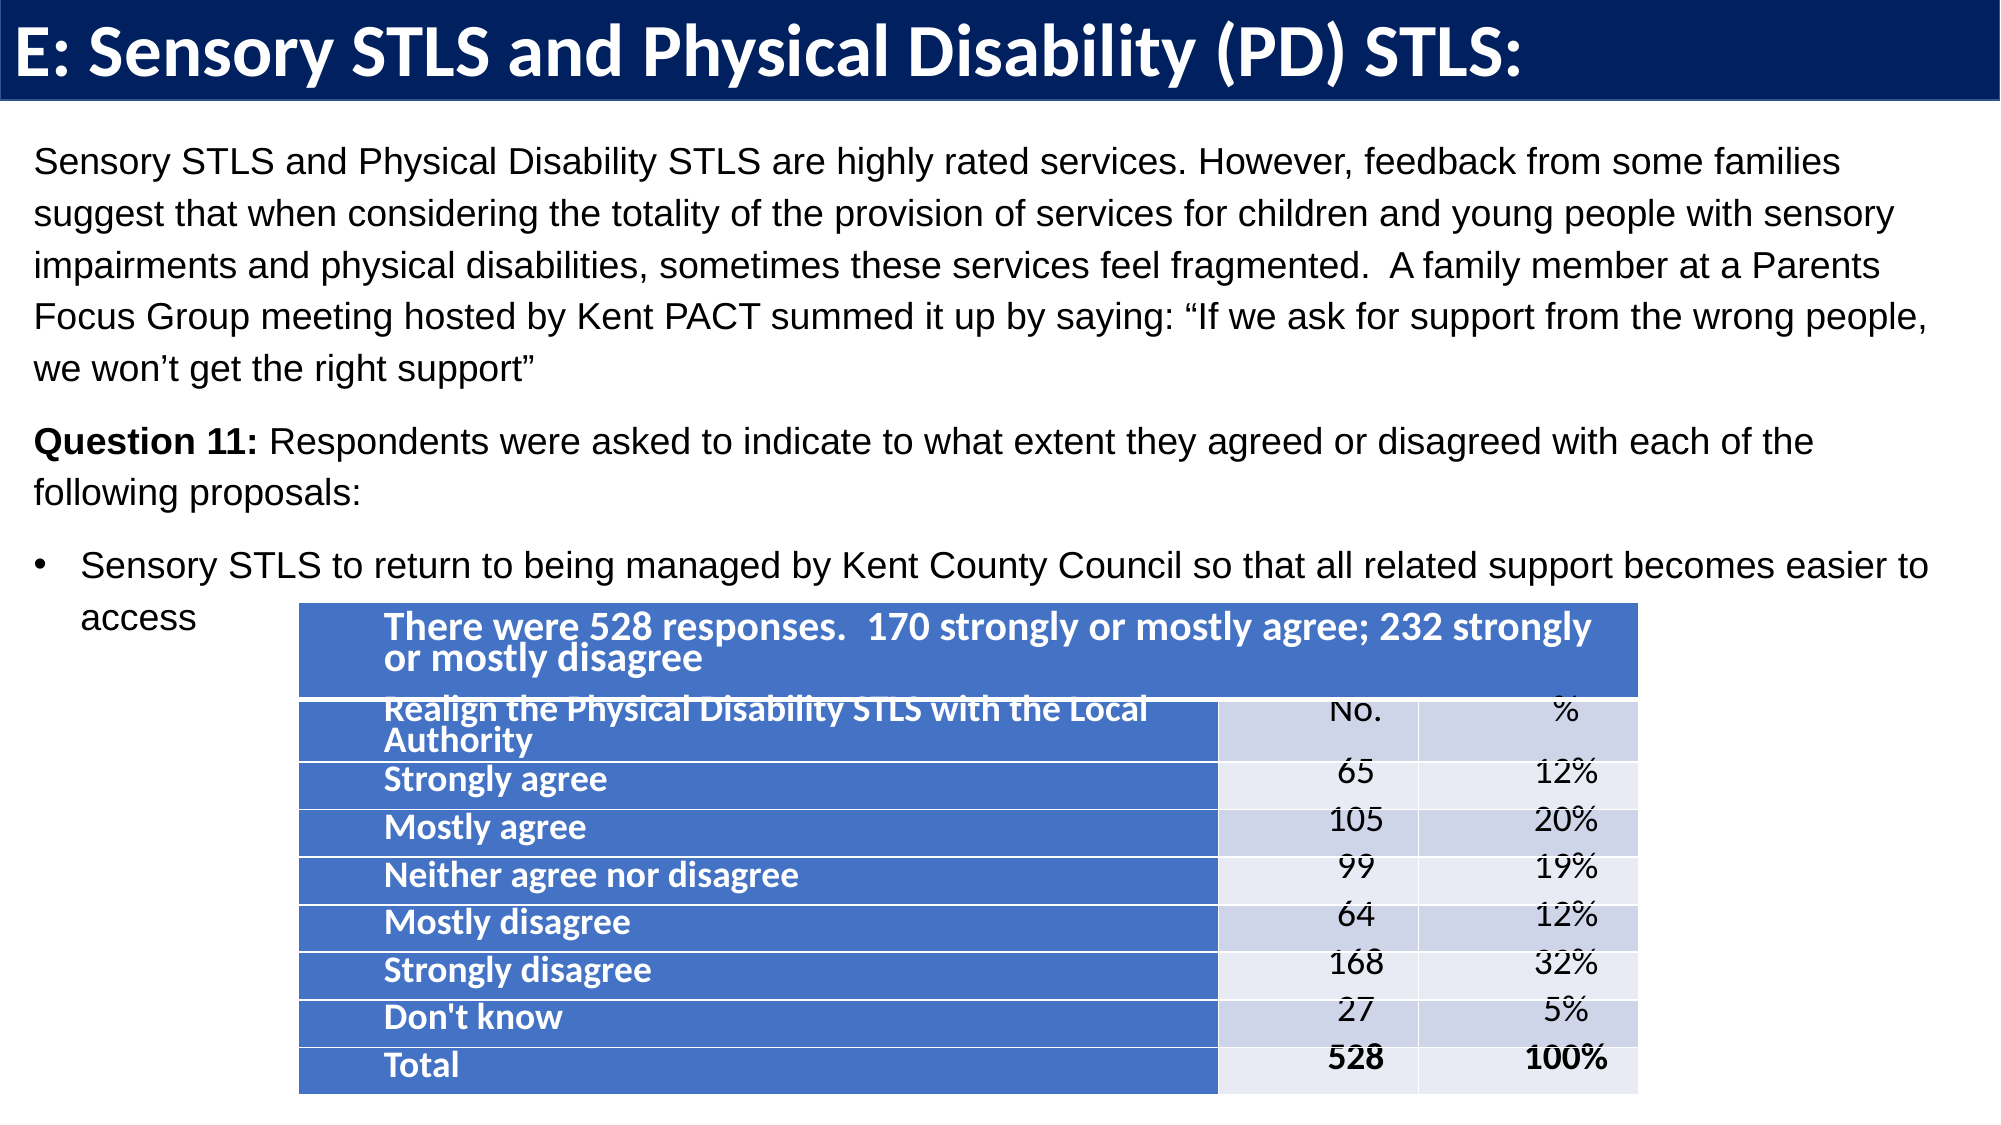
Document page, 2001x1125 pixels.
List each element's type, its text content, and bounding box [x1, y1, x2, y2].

table_cell Mostly agree [299, 810, 1218, 856]
table_cell % [1419, 702, 1638, 761]
table_cell No. [1219, 702, 1418, 761]
table_cell Strongly agree [299, 763, 1218, 809]
table_cell Don't know [299, 1001, 1218, 1047]
table_cell 5% [1419, 1001, 1638, 1047]
table_cell 20% [1419, 810, 1638, 856]
table_cell Mostly disagree [299, 906, 1218, 951]
table_cell Strongly disagree [299, 953, 1218, 999]
table_cell Realign the Physical Disability STLS with the Local Authority [299, 702, 1218, 761]
table_header There were 528 responses. 170 strongly or mostly agree; 232 strongly or mostly disagree [299, 603, 1638, 697]
table_cell 12% [1419, 906, 1638, 951]
table_cell Total [299, 1048, 1218, 1094]
table_cell Neither agree nor disagree [299, 858, 1218, 904]
table_cell 19% [1419, 858, 1638, 904]
table_cell 64 [1219, 906, 1418, 951]
table_cell 99 [1219, 858, 1418, 904]
table_cell 65 [1219, 763, 1418, 809]
table_cell 27 [1219, 1001, 1418, 1047]
table_cell 168 [1219, 953, 1418, 999]
table_cell 32% [1419, 953, 1638, 999]
table_cell 12% [1419, 763, 1638, 809]
table_cell 528 [1219, 1048, 1418, 1094]
table_cell 105 [1219, 810, 1418, 856]
text_box Sensory STLS and Physical Disability STLS are highly rated services. However, feedback from some families suggest that when considering the totality of the provision of services for children and young people with sensory impairments and physical disabilities, sometimes these services feel fragmented. A family member at a Parents Focus Group meeting hosted by Kent PACT summed it up by saying: “If we ask for support from the wrong people, we won’t get the right support” Question 11: Respondents were asked to indicate to what extent they agreed or disagreed with each of the following proposals: Sensory STLS to return to being managed by Kent County Council so that all related support becomes easier to access [0, 123, 1975, 646]
text_box E: Sensory STLS and Physical Disability (PD) STLS: [0, 0, 2000, 101]
table_cell 100% [1419, 1048, 1638, 1094]
